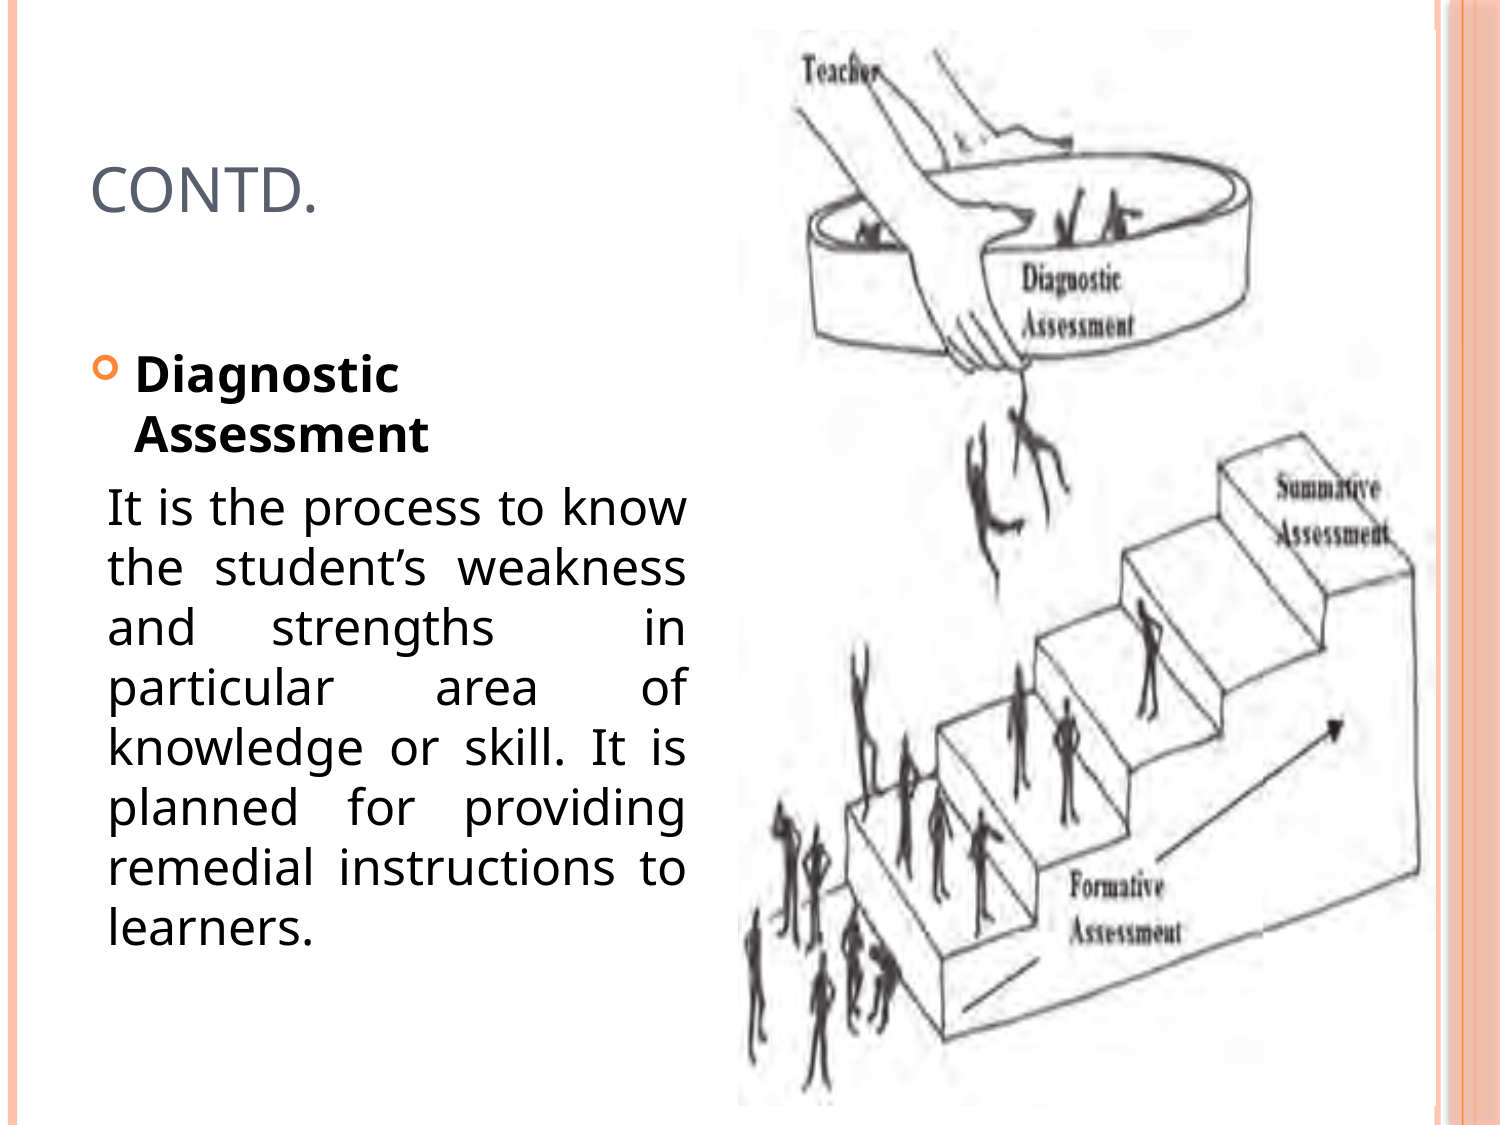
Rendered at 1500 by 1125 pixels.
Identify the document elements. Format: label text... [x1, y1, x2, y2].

title Contd. [75, 45, 731, 233]
list Diagnostic Assessment It is the process to know the student’s weakness and strengths in particular area of knowledge or skill. It is planned for providing remedial instructions to learners. [75, 262, 703, 1062]
picture [737, 30, 1436, 1107]
